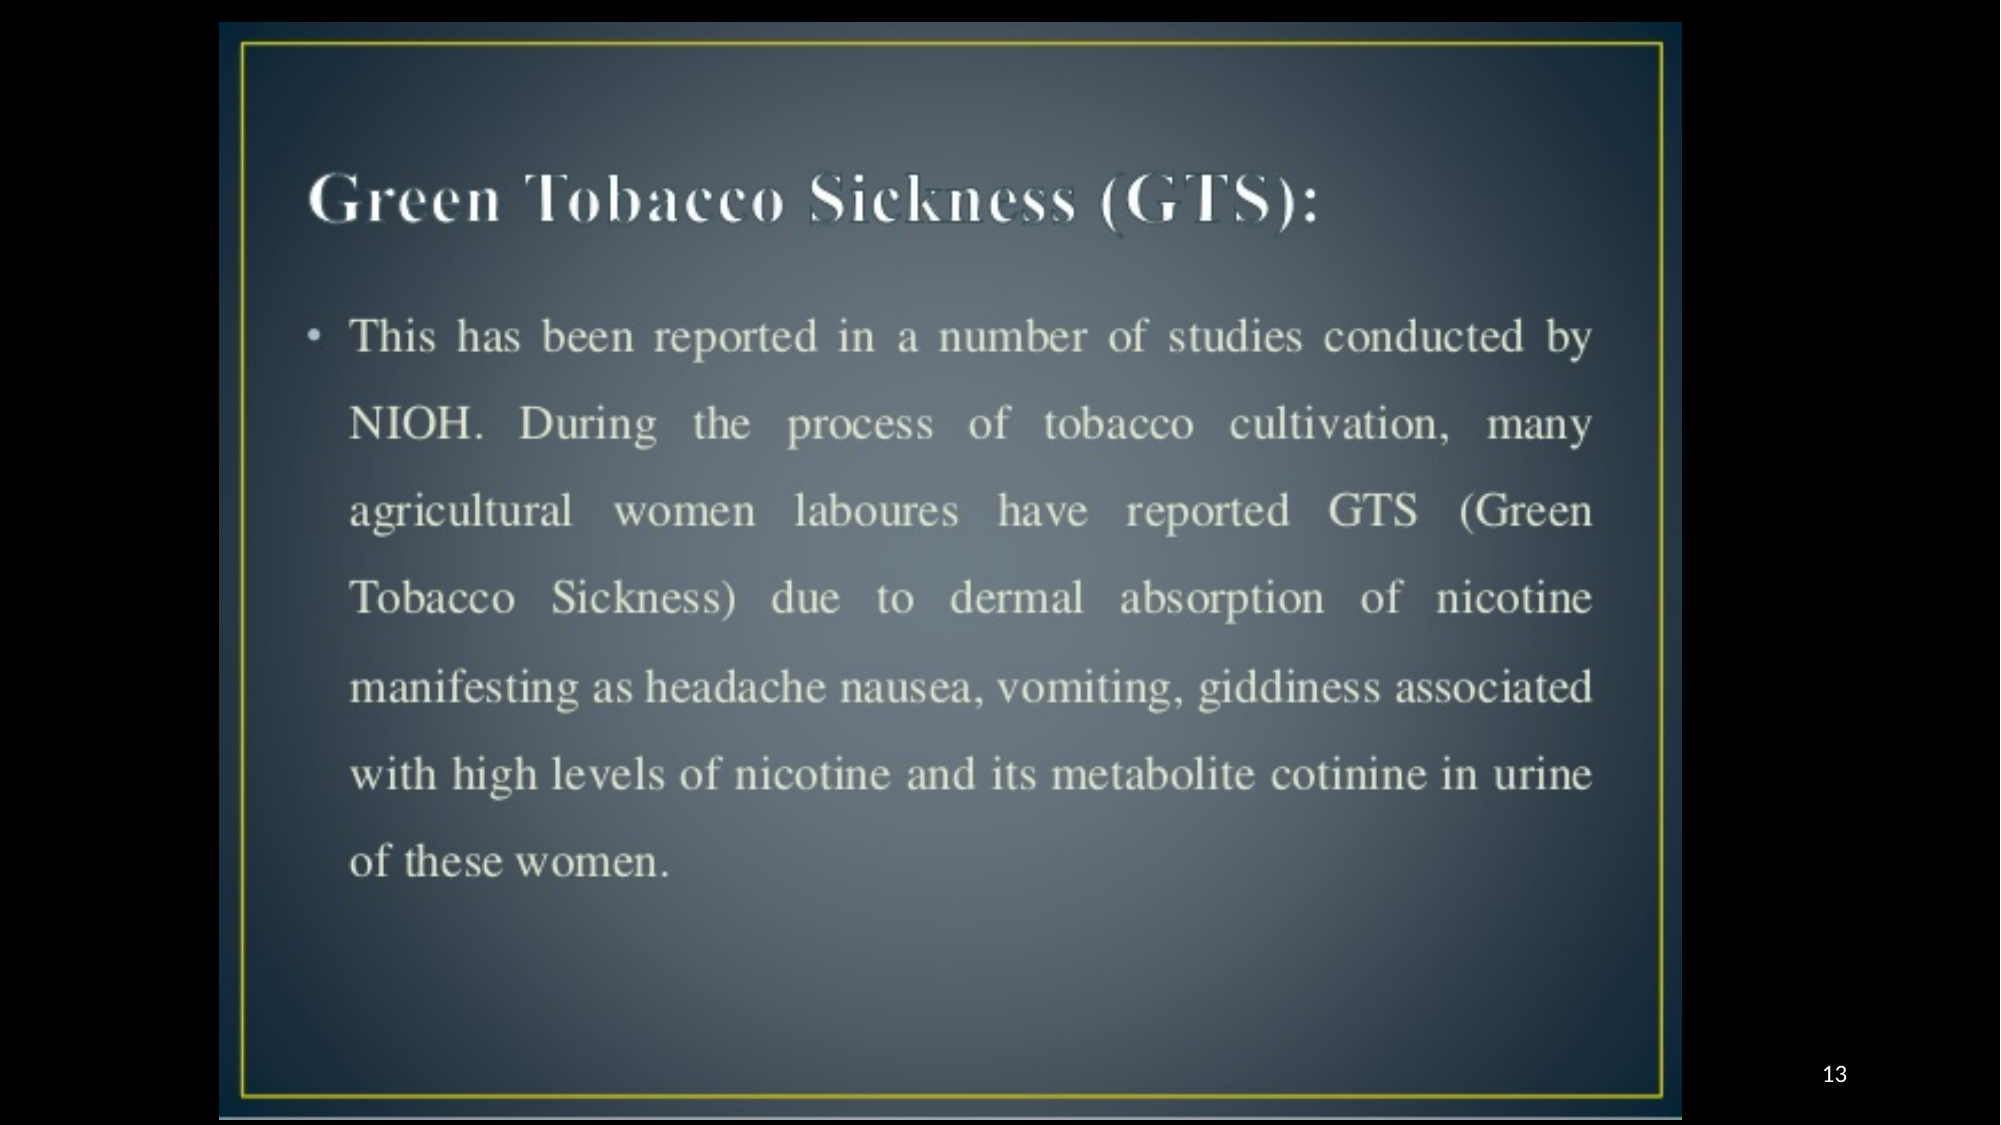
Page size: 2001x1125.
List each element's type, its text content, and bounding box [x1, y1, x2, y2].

slide_number 13 [1682, 1042, 1863, 1103]
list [219, 22, 1682, 1120]
